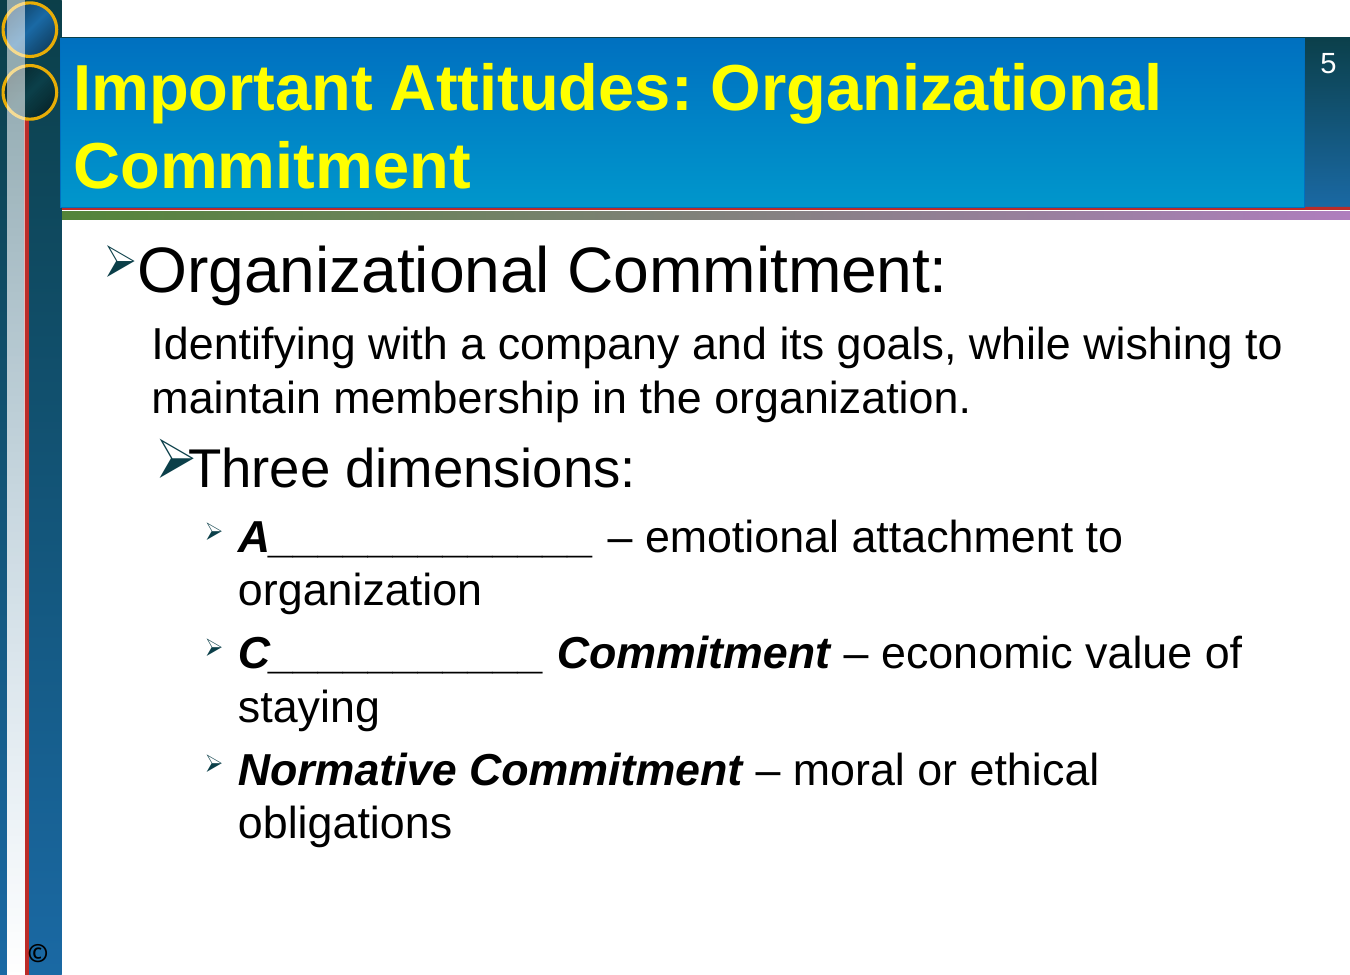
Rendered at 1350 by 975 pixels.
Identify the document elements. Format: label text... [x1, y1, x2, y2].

title Important Attitudes: Organizational Commitment [60, 38, 1305, 208]
list Organizational Commitment: Identifying with a company and its goals, while wishing to maintain membership in the organization. Three dimensions: A_____________ – emotional attachment to organization C___________ Commitment – economic value of staying Normative Commitment – moral or ethical obligations [90, 222, 1316, 861]
slide_number 5 [1153, 37, 1350, 90]
